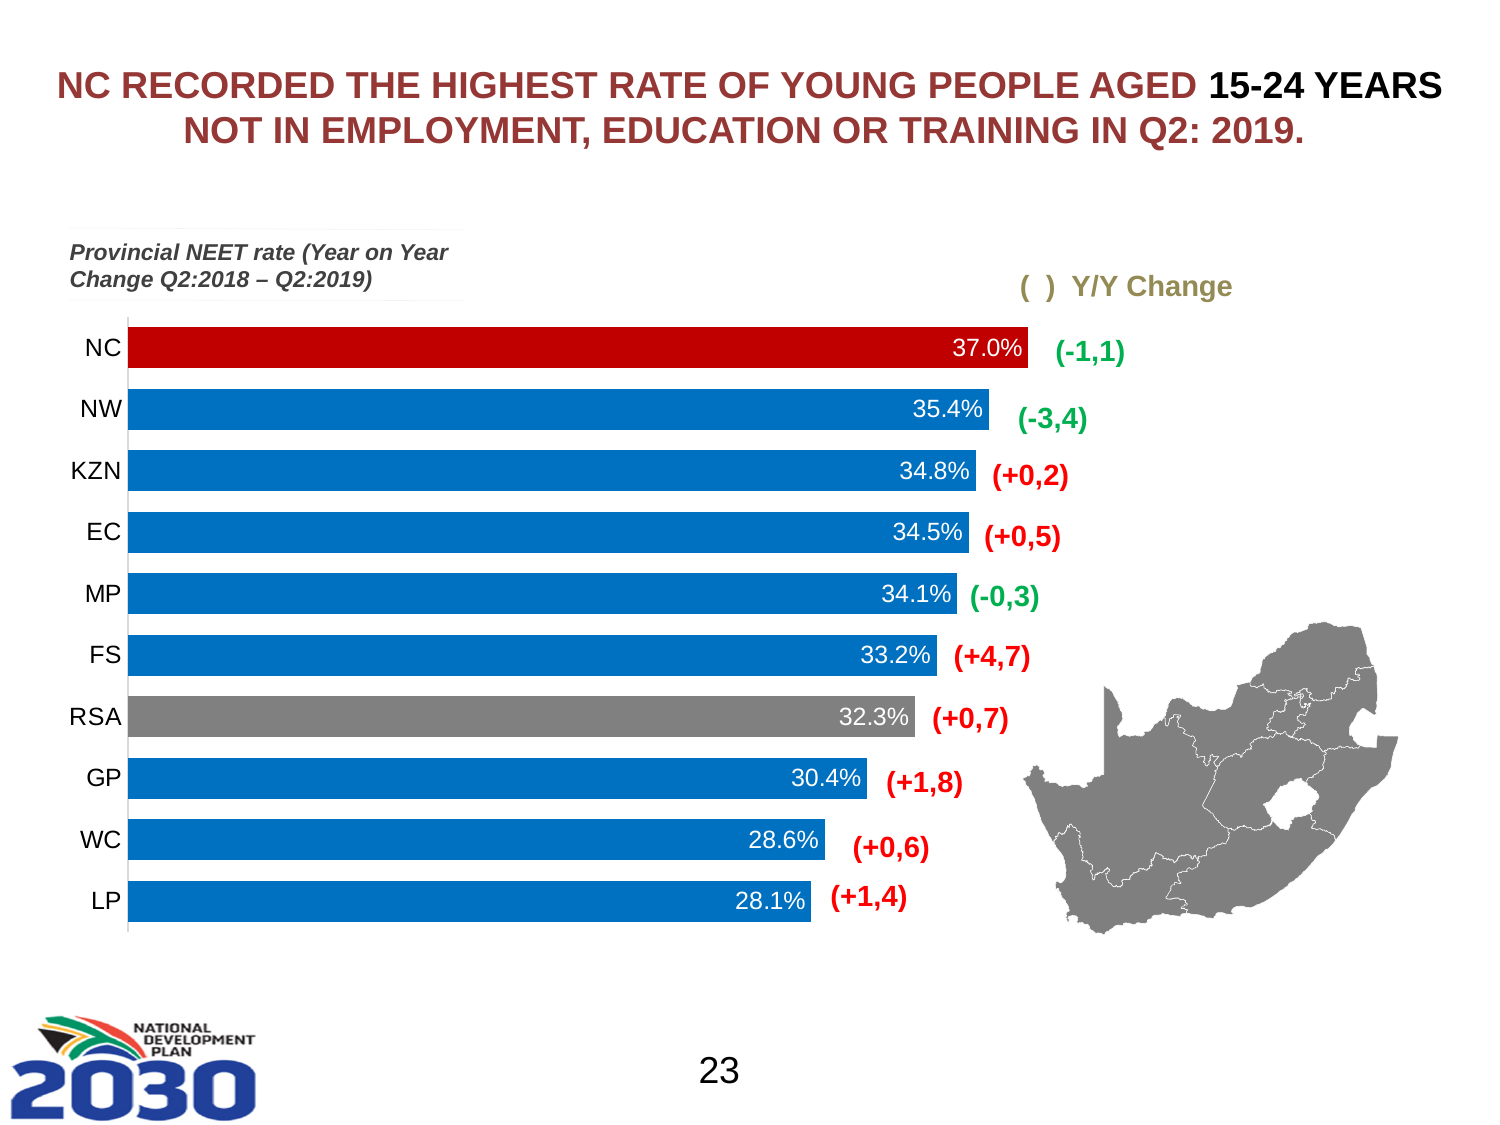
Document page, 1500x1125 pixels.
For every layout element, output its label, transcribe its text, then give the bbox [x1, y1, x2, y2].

picture [0, 1011, 266, 1125]
chart [41, 293, 1200, 989]
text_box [814, 259, 1298, 922]
text_box NC RECORDED THE HIGHEST RATE OF YOUNG PEOPLE AGED 15-24 YEARS NOT IN EMPLOYMENT, EDUCATION OR TRAINING IN Q2: 2019. [0, 53, 1500, 200]
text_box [54, 227, 465, 301]
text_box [1022, 621, 1399, 936]
text_box 23 [683, 1039, 755, 1099]
